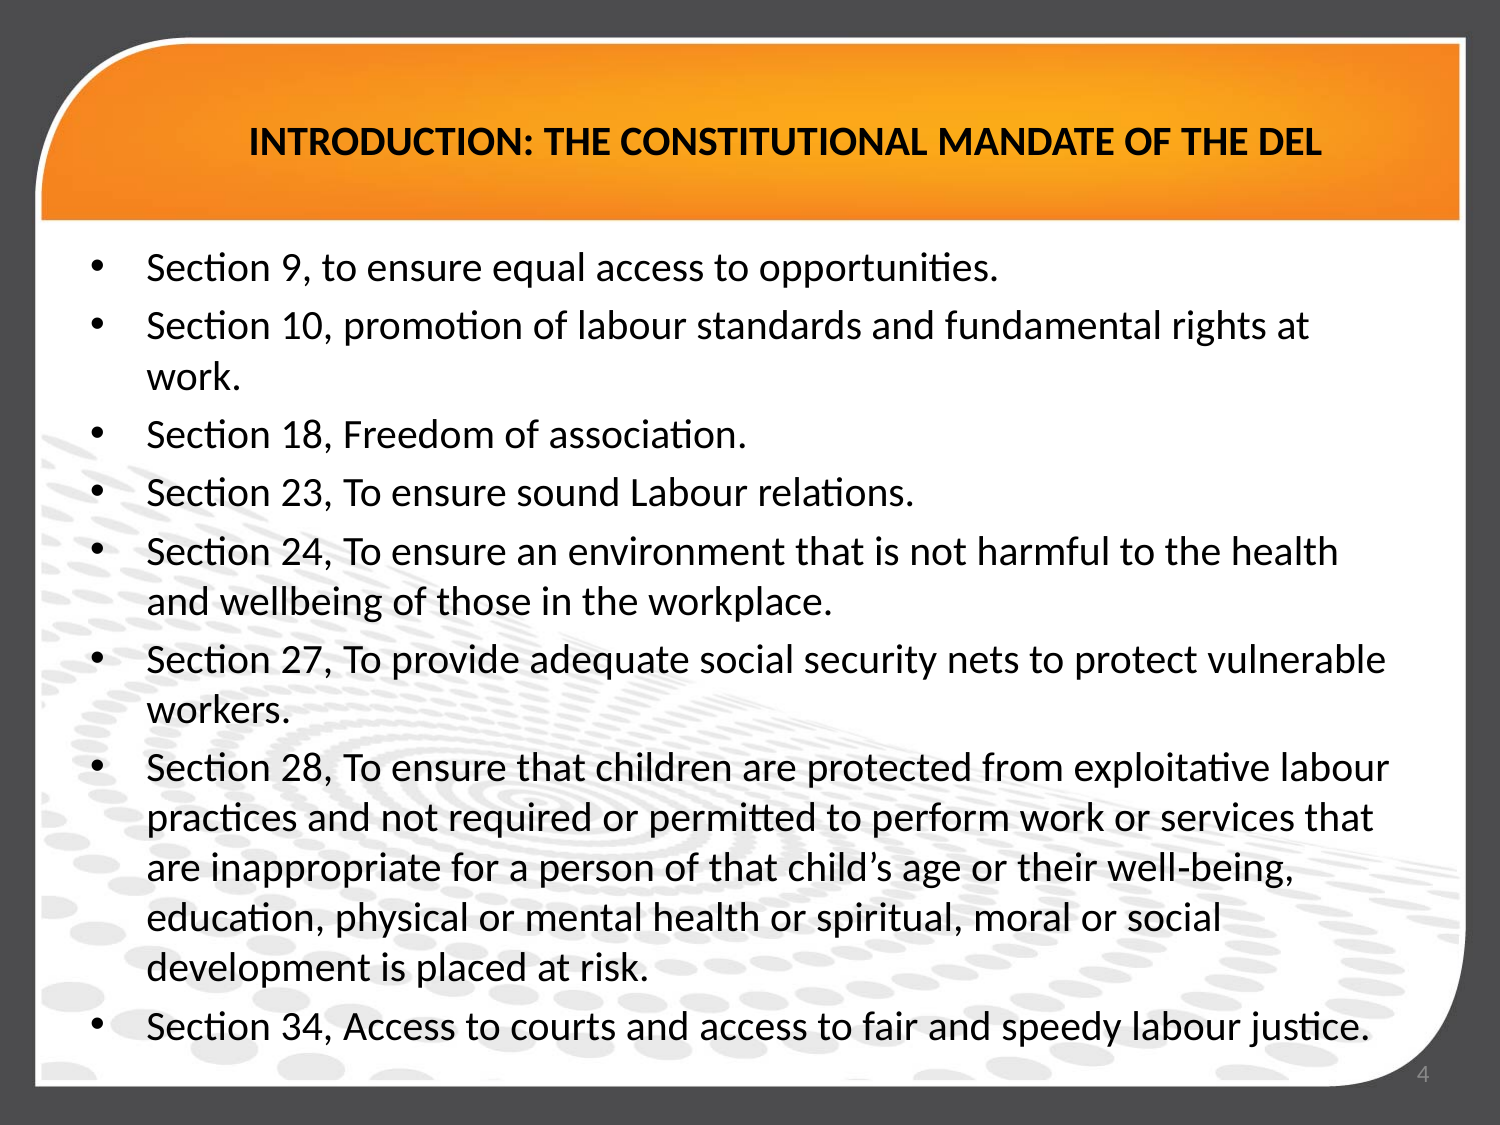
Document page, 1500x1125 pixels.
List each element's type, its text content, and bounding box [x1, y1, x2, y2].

picture [0, 0, 1500, 1125]
title INTRODUCTION: THE CONSTITUTIONAL MANDATE OF THE DEL [110, 45, 1461, 233]
list Section 9, to ensure equal access to opportunities. Section 10, promotion of labour standards and fundamental rights at work. Section 18, Freedom of association. Section 23, To ensure sound Labour relations. Section 24, To ensure an environment that is not harmful to the health and wellbeing of those in the workplace. Section 27, To provide adequate social security nets to protect vulnerable workers. Section 28, To ensure that children are protected from exploitative labour practices and not required or permitted to perform work or services that are inappropriate for a person of that child’s age or their well‐being, education, physical or mental health or spiritual, moral or social development is placed at risk. Section 34, Access to courts and access to fair and speedy labour justice. [75, 232, 1425, 1068]
slide_number 4 [1094, 1042, 1445, 1103]
